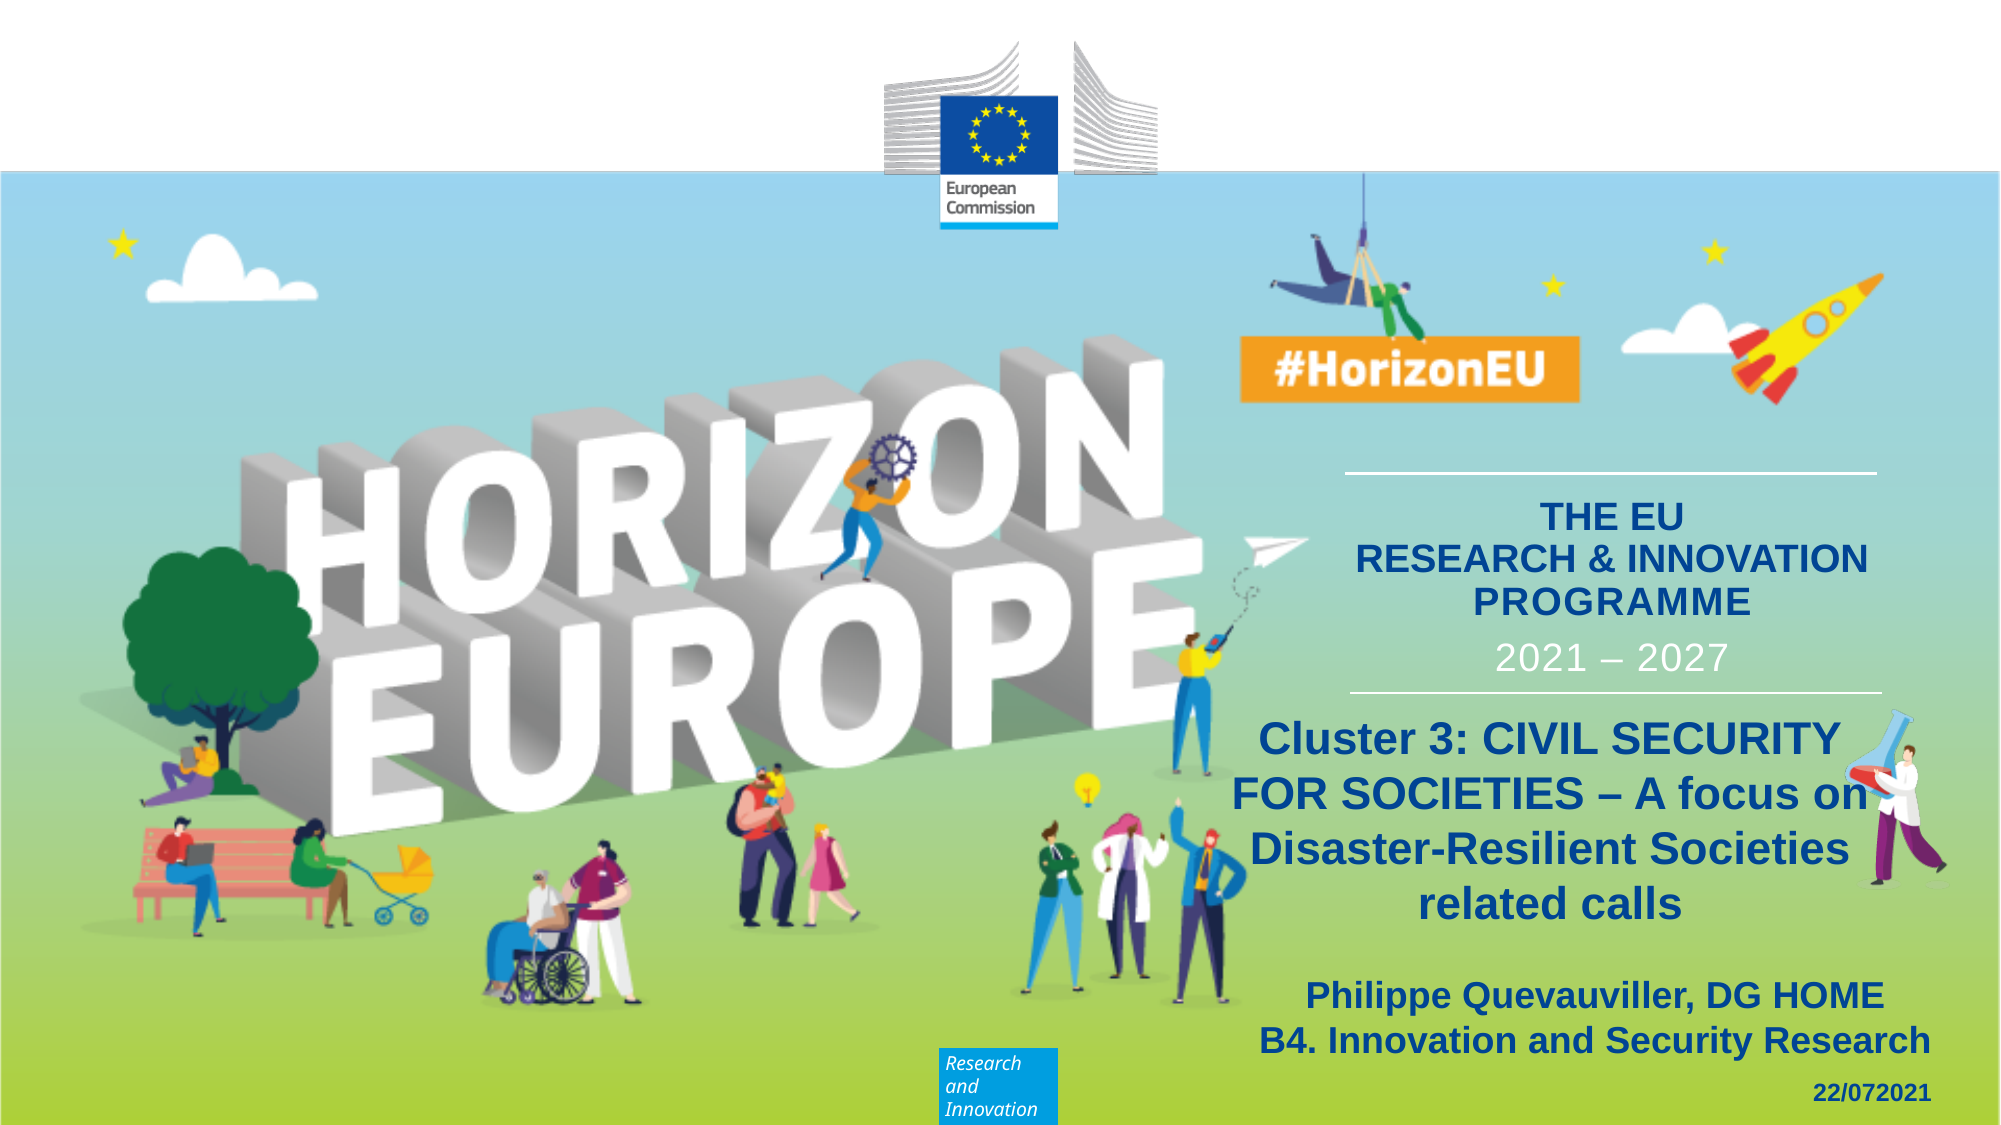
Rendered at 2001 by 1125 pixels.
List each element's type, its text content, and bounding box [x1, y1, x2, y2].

text_box Cluster 3: CIVIL SECURITY FOR SOCIETIES – A focus on Disaster-Resilient Societies related calls [1216, 701, 1885, 936]
text_box Philippe Quevauviller, DG HOME B4. Innovation and Security Research [1244, 963, 1948, 1069]
text_box 22/072021 [1798, 1068, 1948, 1114]
picture [0, 0, 2001, 1125]
